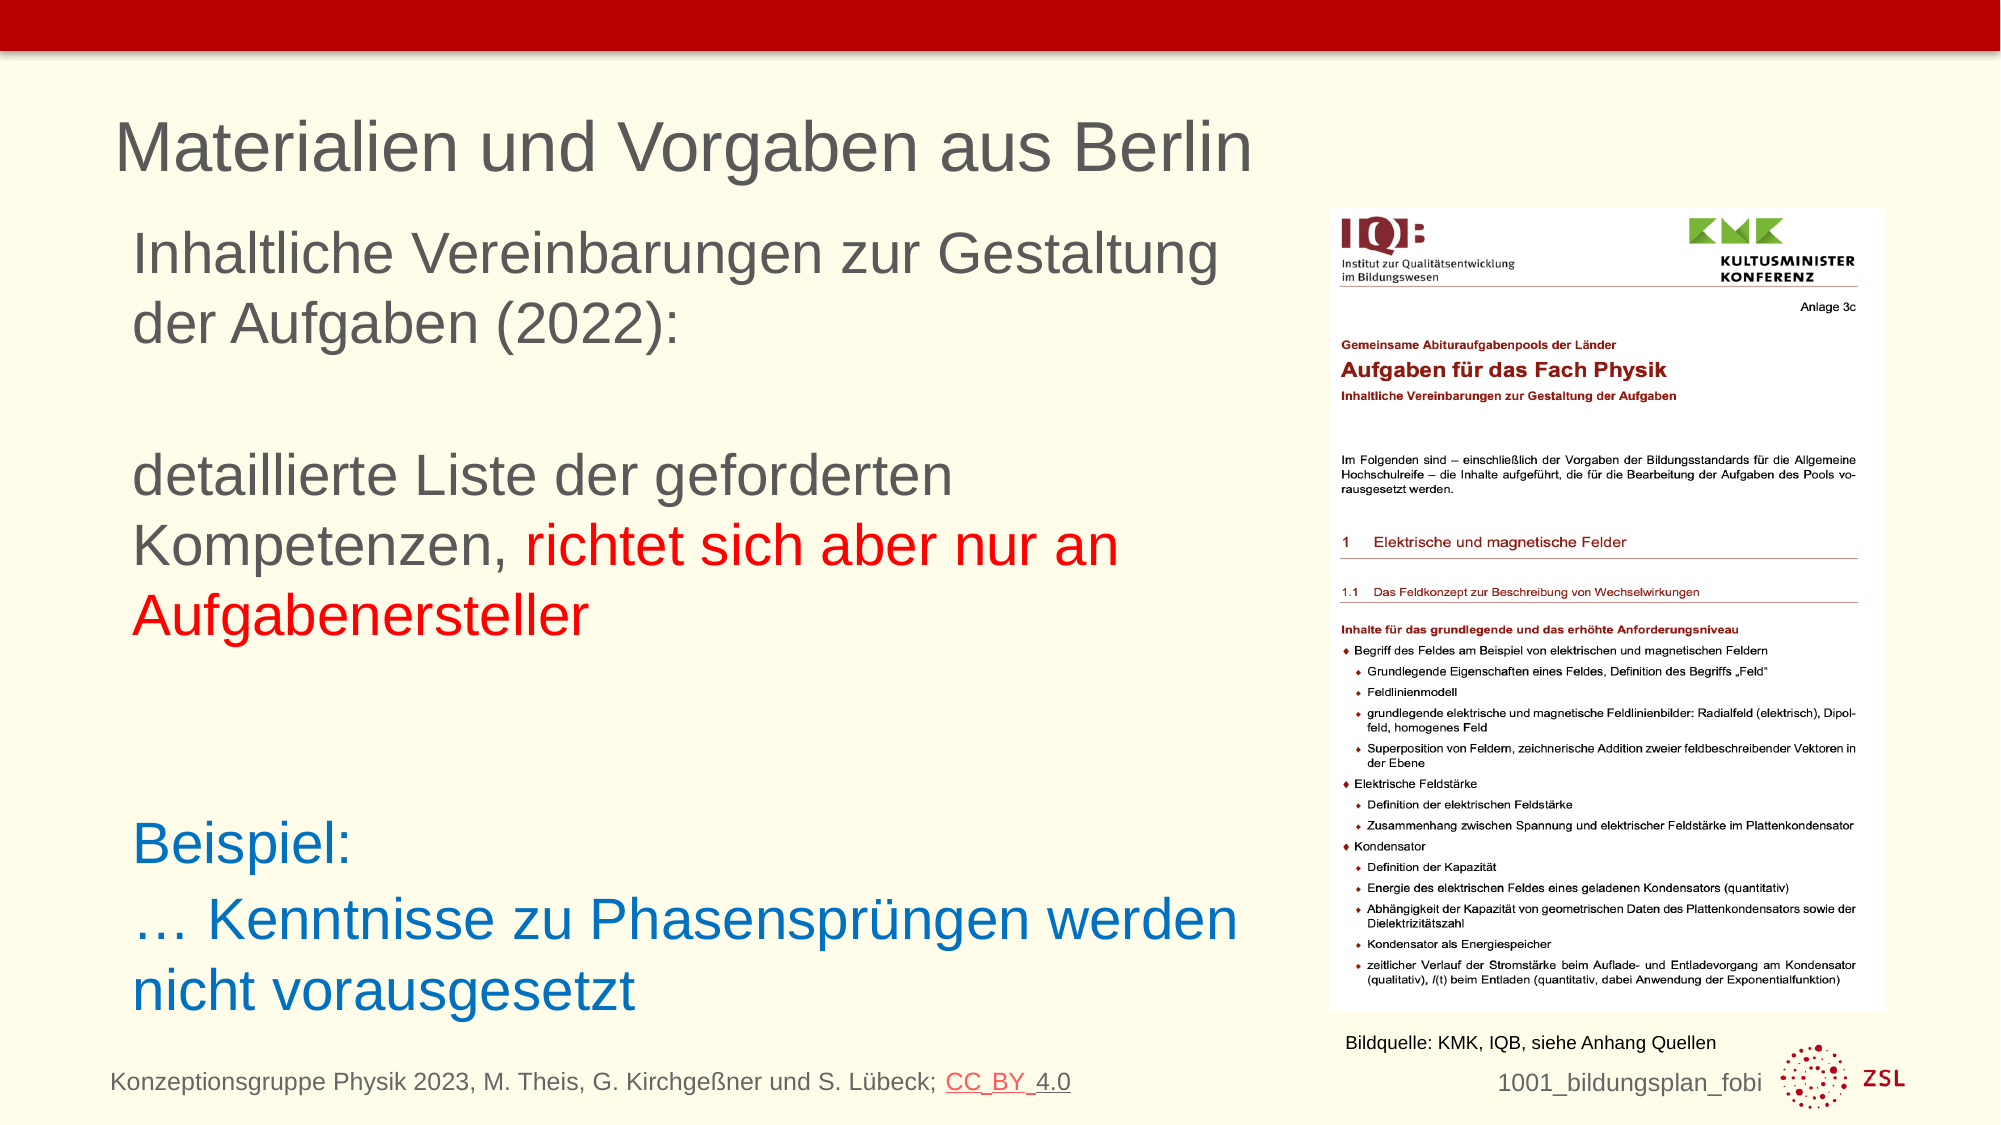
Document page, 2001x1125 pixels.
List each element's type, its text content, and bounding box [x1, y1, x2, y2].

list Inhaltliche Vereinbarungen zur Gestaltung der Aufgaben (2022): detaillierte Liste der geforderten Kompetenzen, richtet sich aber nur an Aufgabenersteller Beispiel: … Kenntnisse zu Phasensprüngen werden nicht vorausgesetzt [99, 208, 1308, 1035]
picture [1779, 1043, 1905, 1109]
picture [1330, 207, 1887, 1012]
text_box Bildquelle: KMK, IQB, siehe Anhang Quellen [1330, 1023, 1745, 1061]
title Materialien und Vorgaben aus Berlin [99, 90, 1900, 196]
